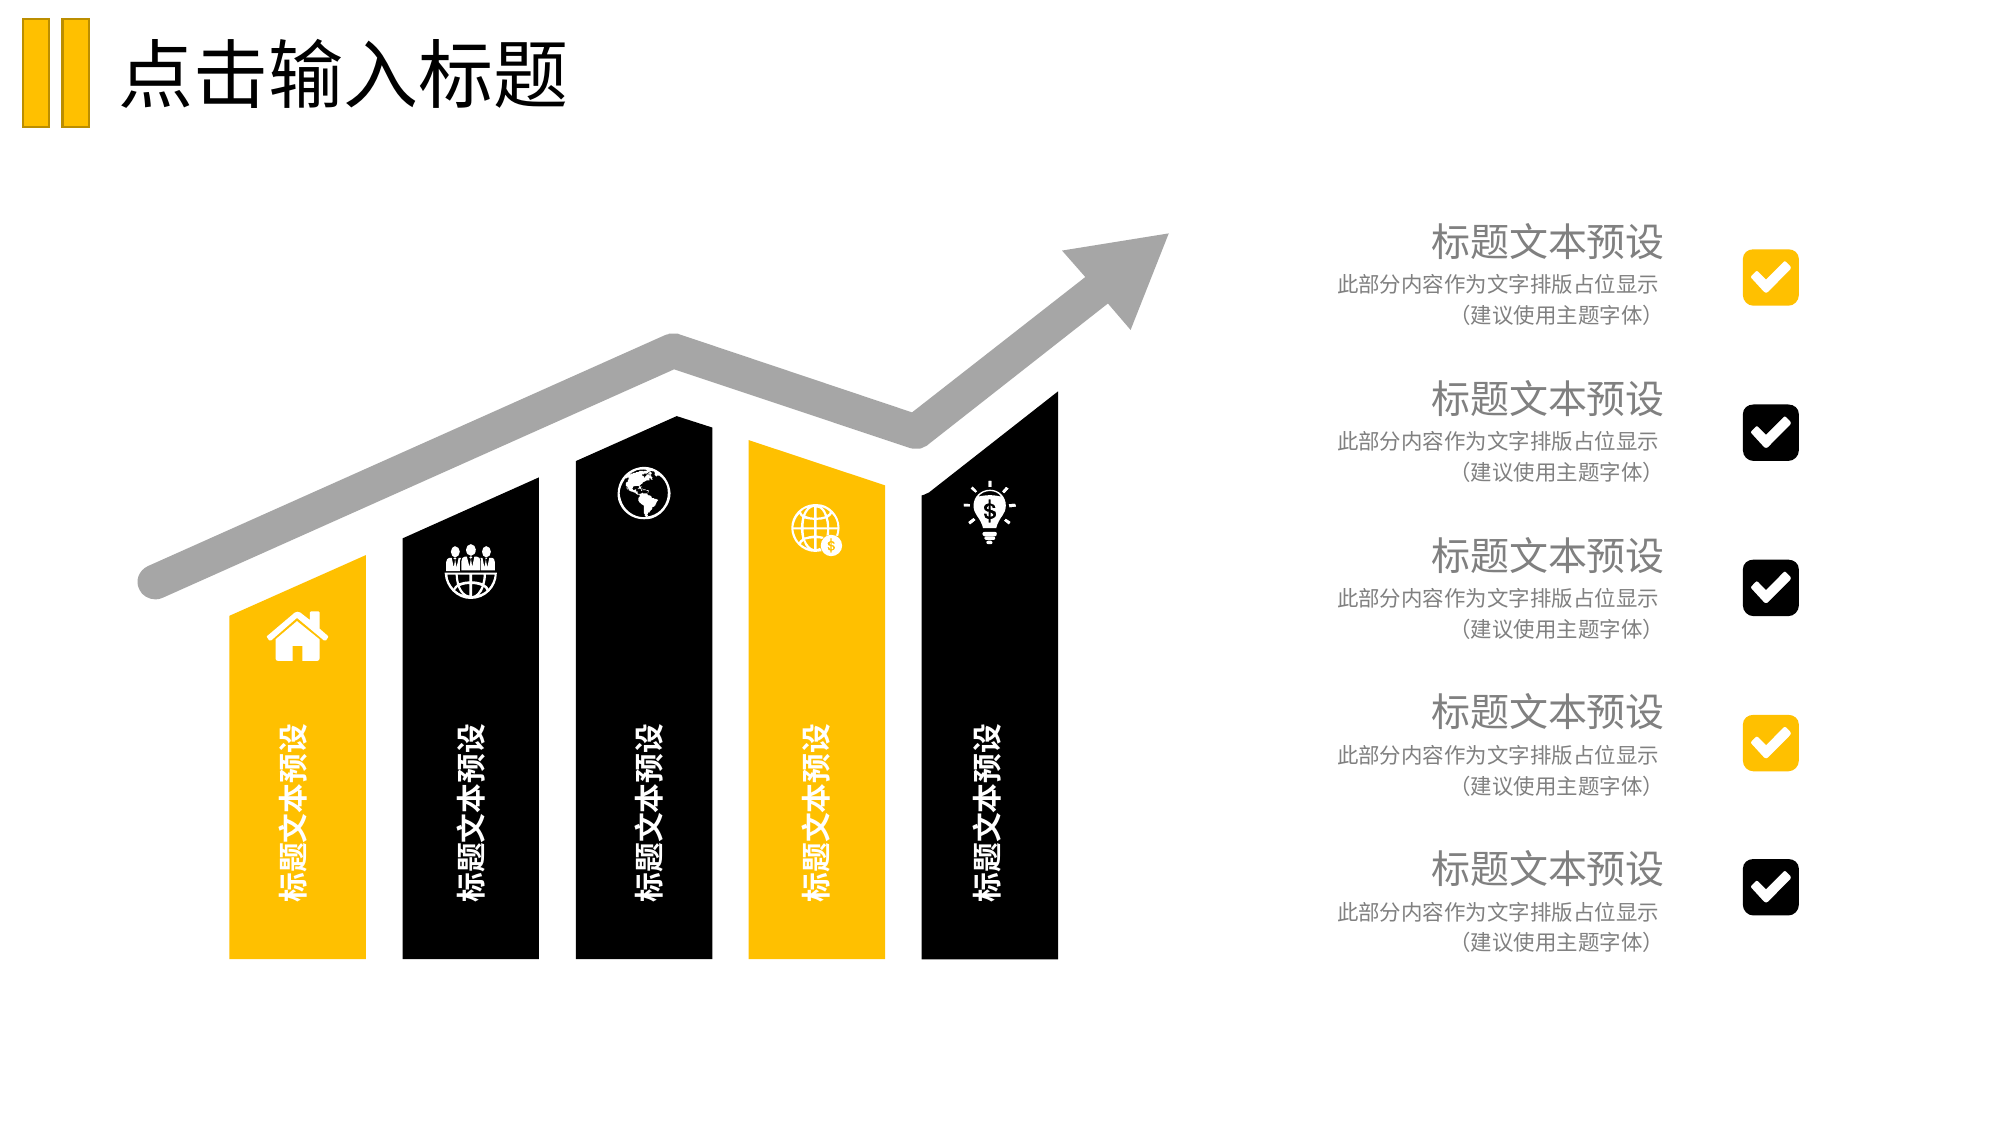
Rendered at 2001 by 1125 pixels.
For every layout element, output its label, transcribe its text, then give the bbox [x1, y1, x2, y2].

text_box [134, 233, 1169, 960]
text_box 点击输入标题 [103, 19, 639, 125]
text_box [1314, 685, 1798, 818]
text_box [1314, 842, 1798, 975]
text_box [1314, 215, 1798, 347]
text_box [1314, 372, 1798, 504]
text_box [22, 18, 50, 128]
text_box [61, 18, 90, 128]
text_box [1314, 529, 1798, 661]
